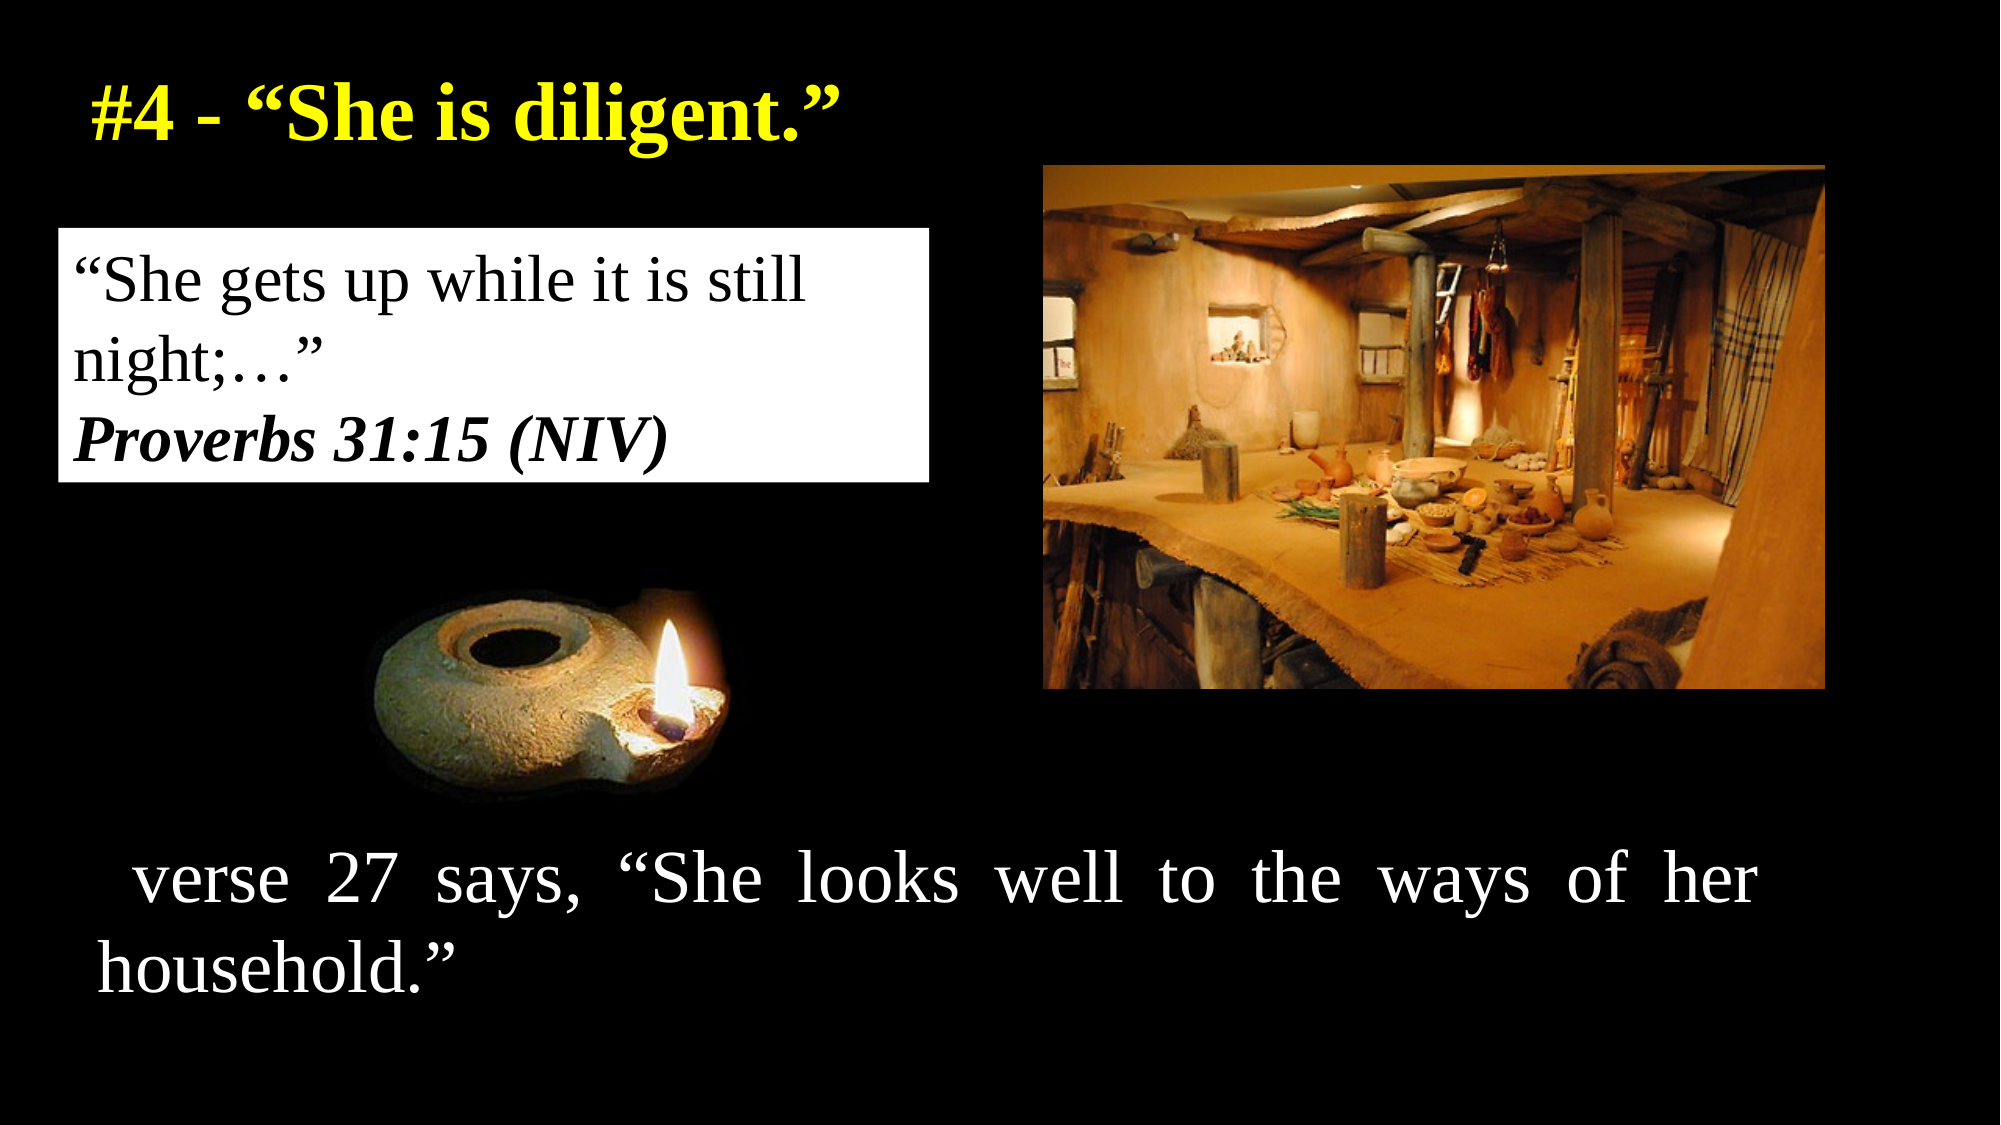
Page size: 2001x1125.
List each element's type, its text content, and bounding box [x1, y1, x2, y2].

picture [350, 564, 752, 813]
text_box #4 - “She is diligent.” [76, 49, 880, 164]
text_box verse 27 says, “She looks well to the ways of her household.” [83, 819, 1776, 1015]
picture [1043, 165, 1825, 689]
text_box “She gets up while it is still night;…” Proverbs 31:15 (NIV) [58, 227, 930, 483]
